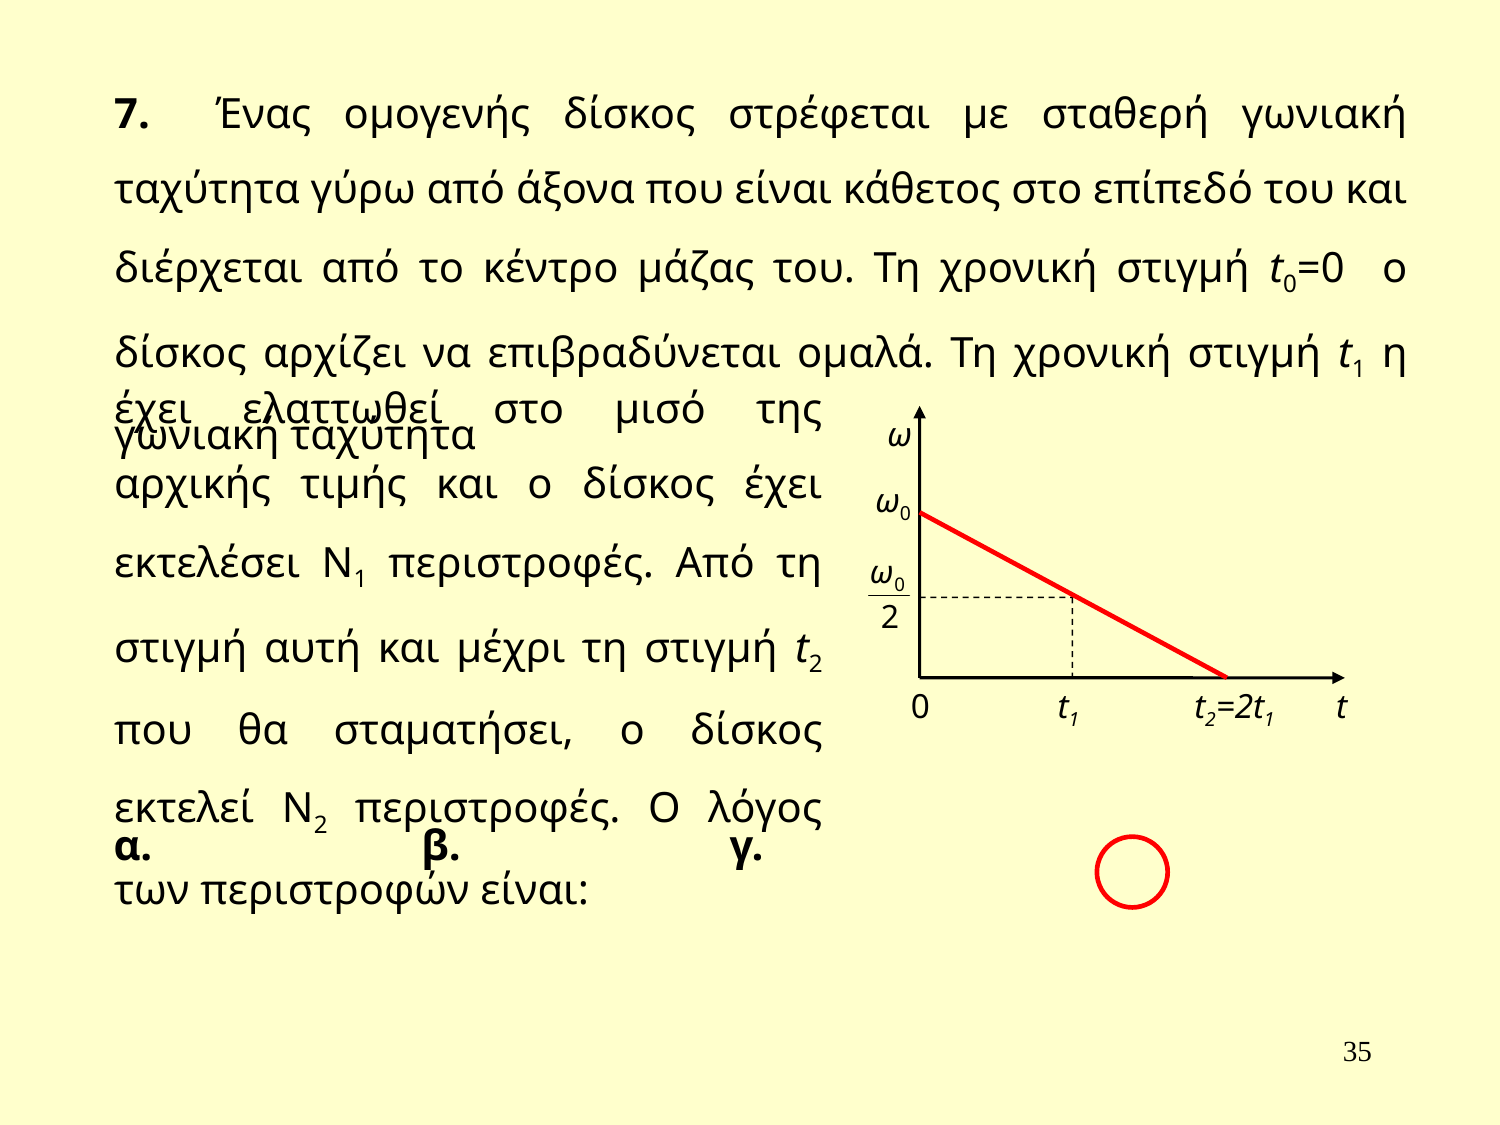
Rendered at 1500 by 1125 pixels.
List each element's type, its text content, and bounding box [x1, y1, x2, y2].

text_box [98, 54, 1423, 920]
slide_number 35 [1074, 1025, 1388, 1100]
